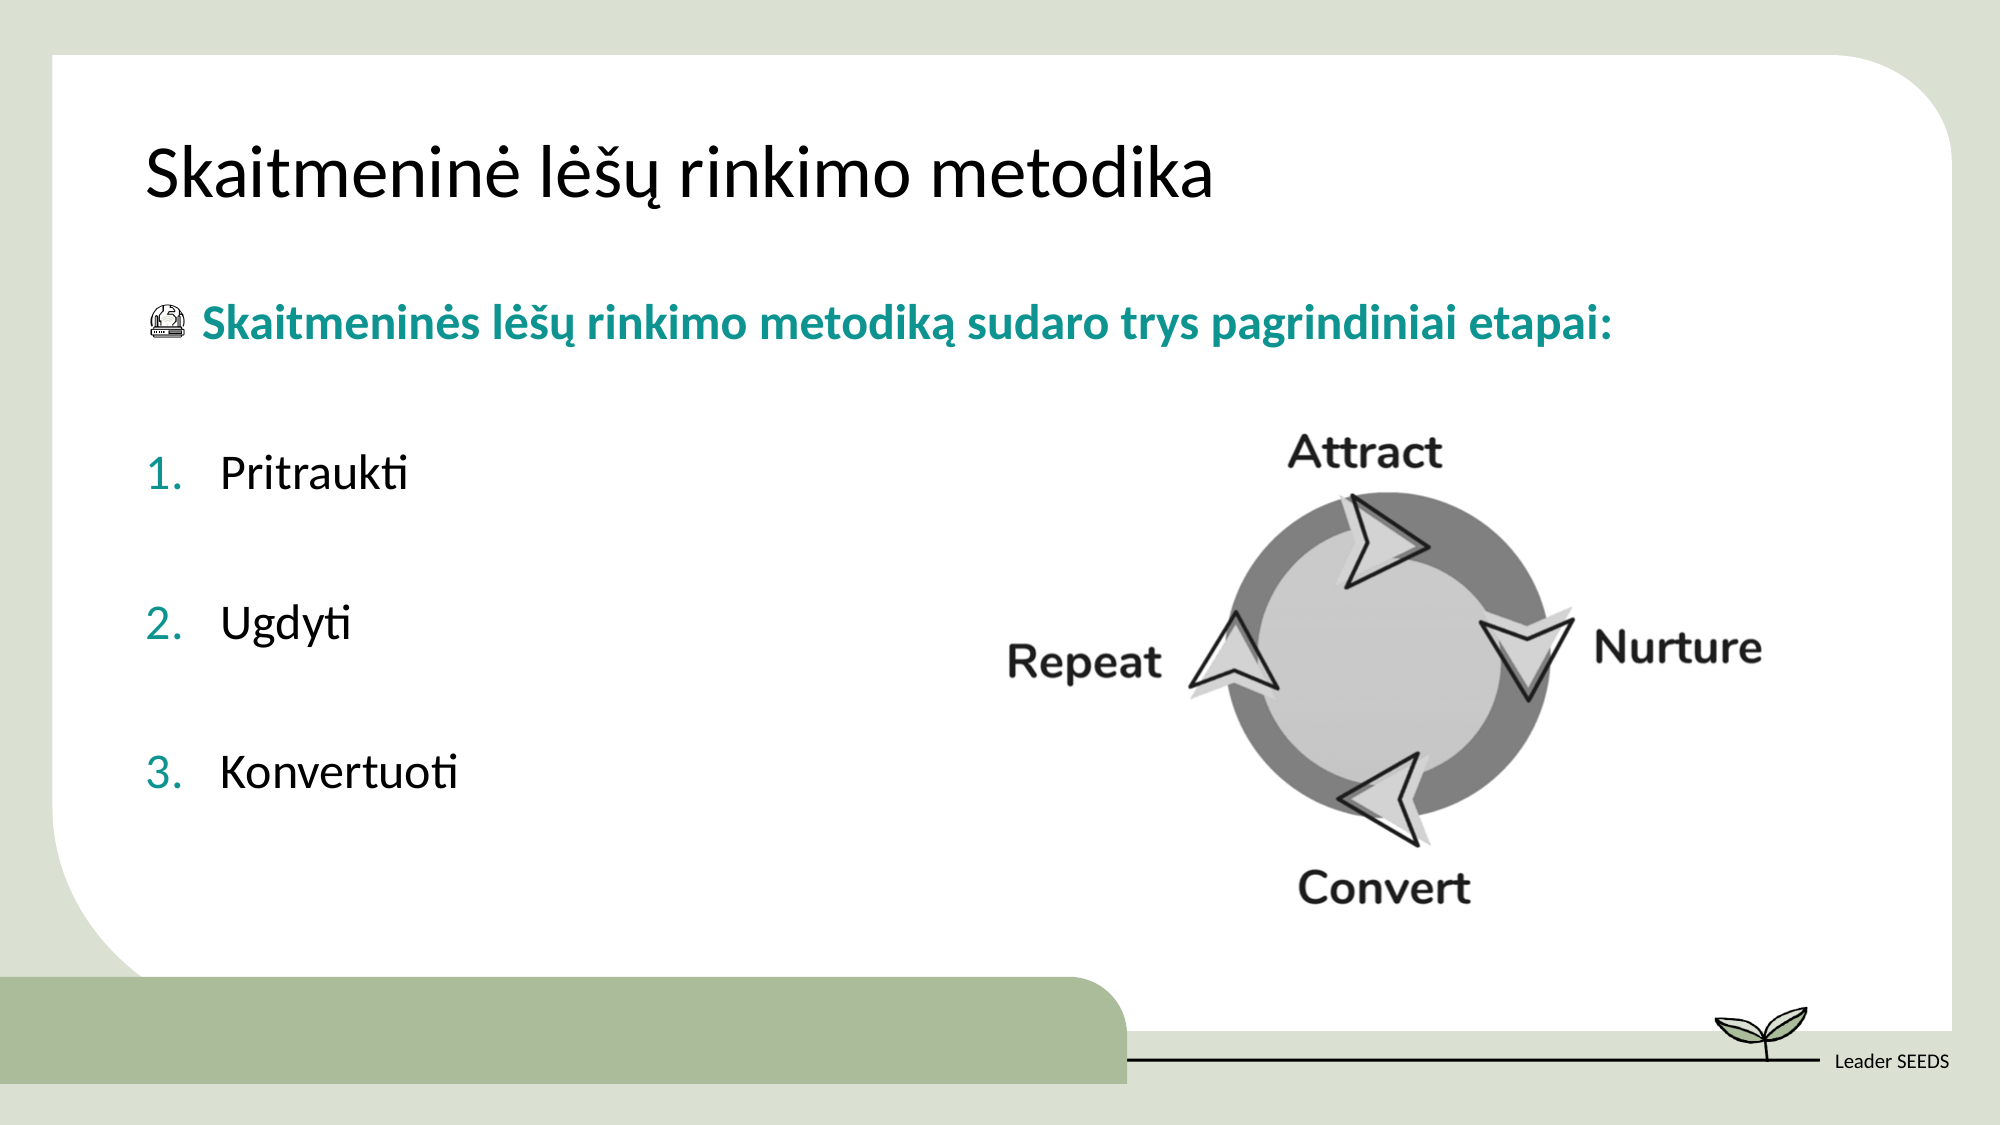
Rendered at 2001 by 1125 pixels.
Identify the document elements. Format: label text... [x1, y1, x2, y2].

picture [145, 303, 189, 339]
list Skaitmeninė lėšų rinkimo metodika [130, 124, 1869, 257]
picture [999, 423, 1766, 923]
list Skaitmeninės lėšų rinkimo metodiką sudaro trys pagrindiniai etapai: Pritraukti Ugdyti Konvertuoti [130, 289, 1869, 968]
